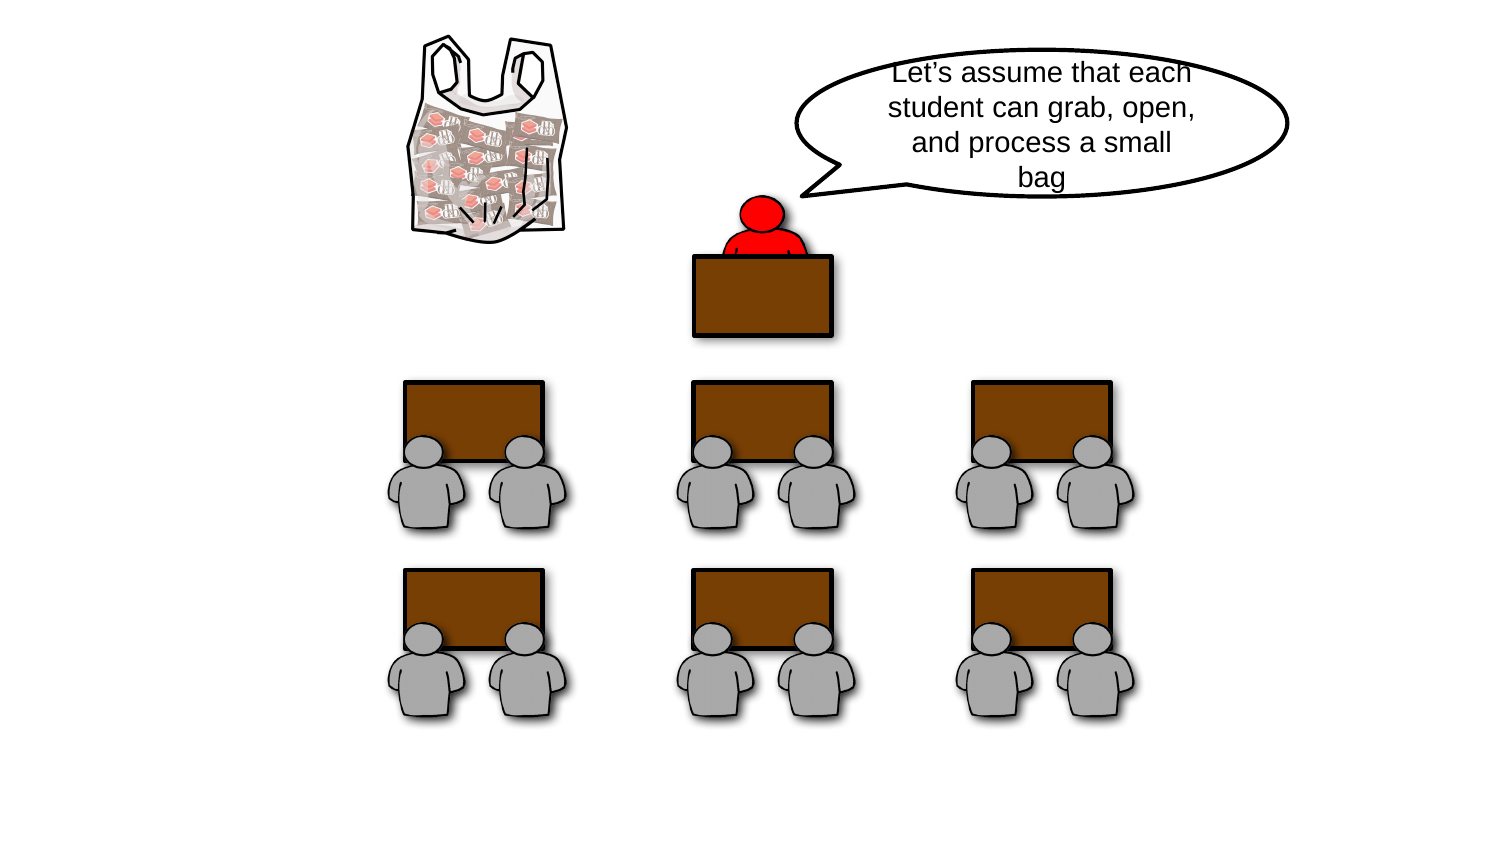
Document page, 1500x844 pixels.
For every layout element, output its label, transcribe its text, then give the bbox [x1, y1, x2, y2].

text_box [397, 25, 576, 248]
text_box Let’s assume that each student can grab, open, and process a small bag [794, 47, 1290, 199]
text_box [693, 193, 832, 336]
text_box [386, 382, 1136, 718]
